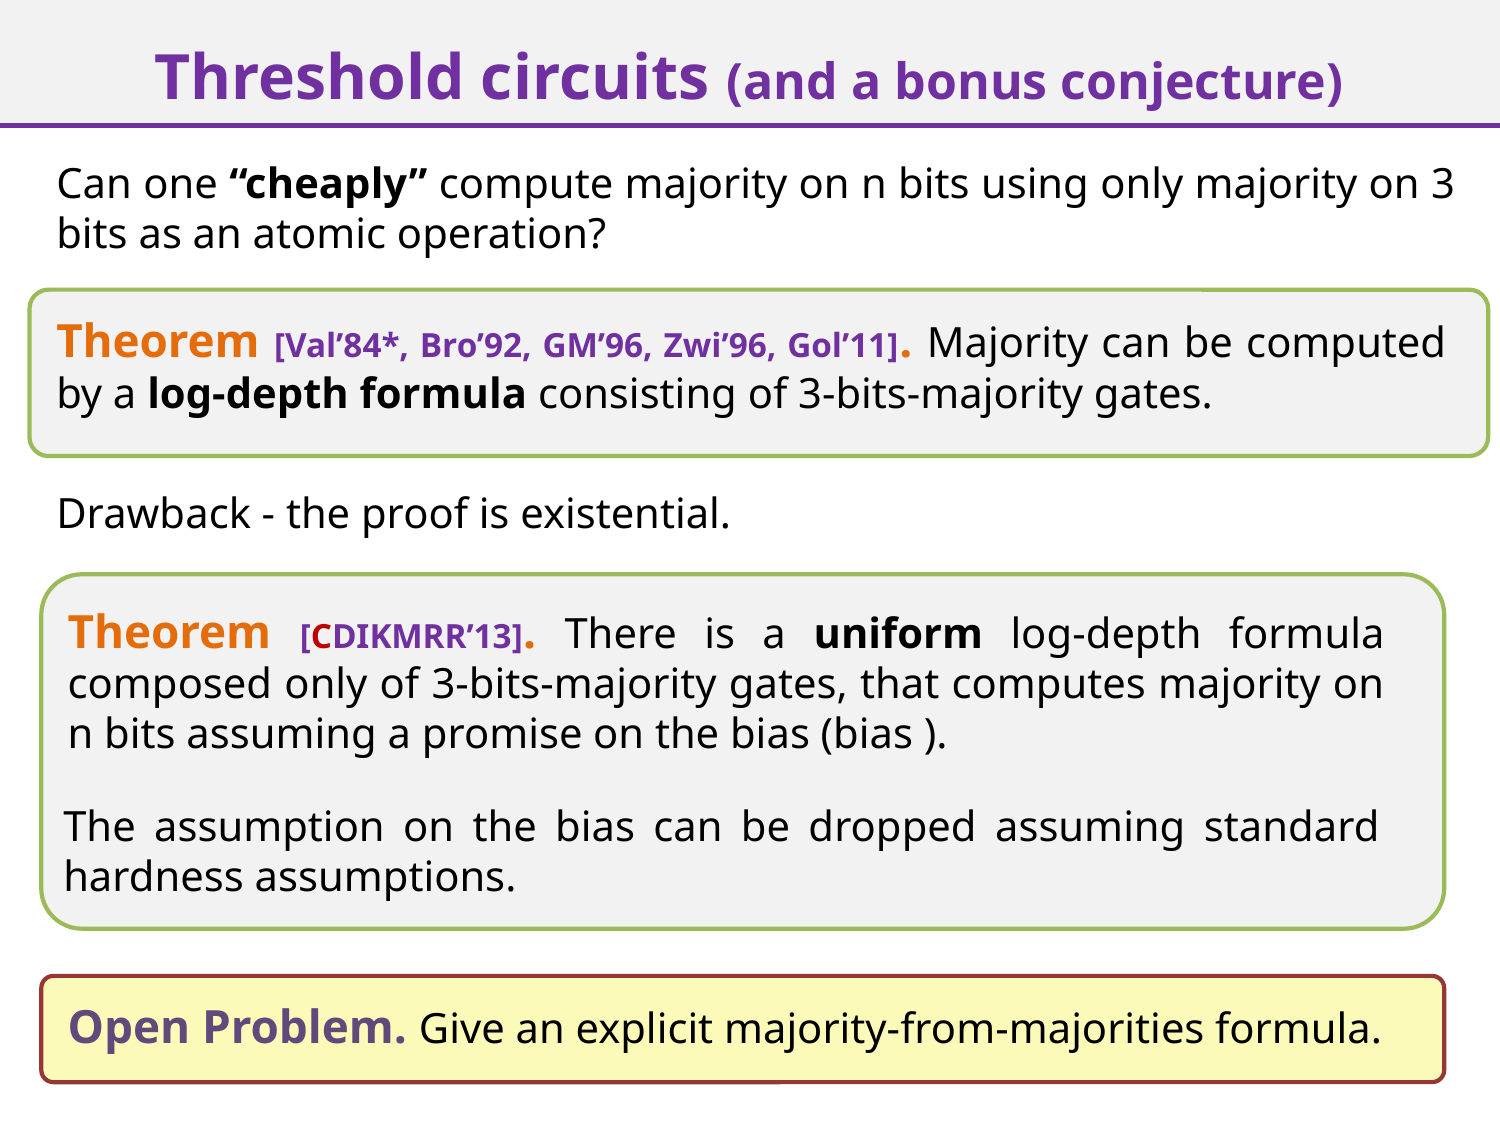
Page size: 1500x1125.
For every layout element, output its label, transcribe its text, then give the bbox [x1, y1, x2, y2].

title Threshold circuits (and a bonus conjecture) [0, 0, 1500, 169]
text_box Drawback - the proof is existential. [41, 479, 1471, 598]
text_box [29, 289, 1489, 457]
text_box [41, 975, 1445, 1083]
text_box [41, 574, 1445, 929]
text_box Can one “cheaply” compute majority on n bits using only majority on 3 bits as an atomic operation? [41, 148, 1471, 268]
